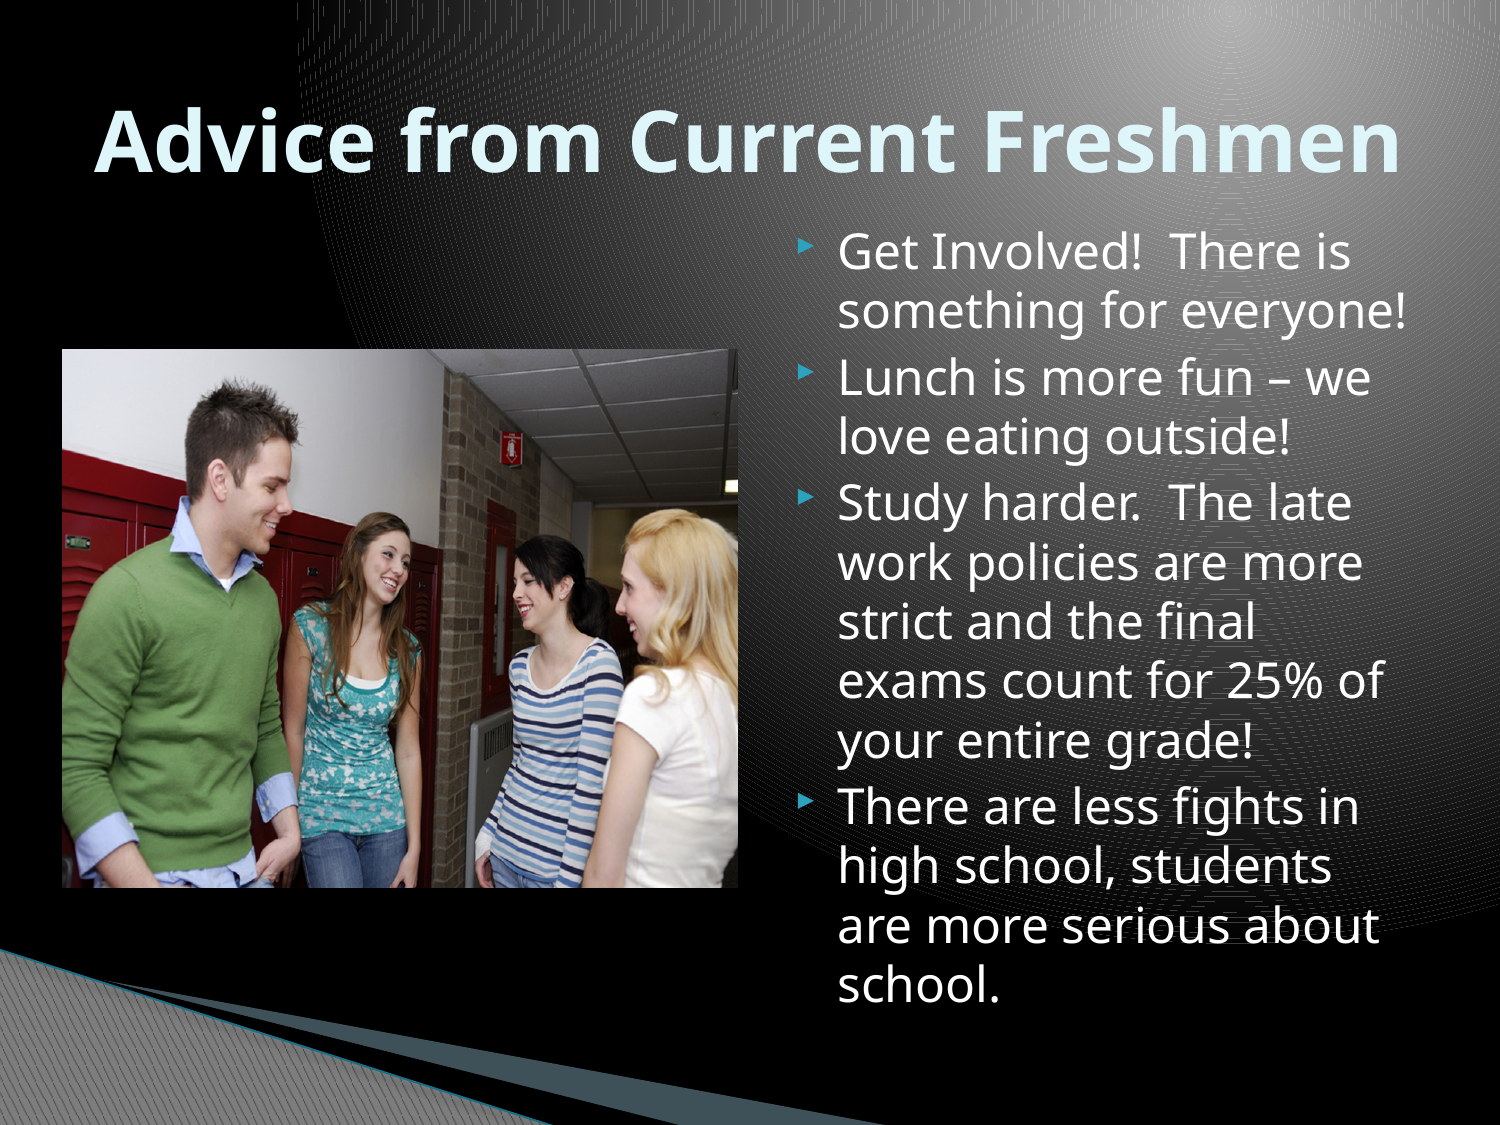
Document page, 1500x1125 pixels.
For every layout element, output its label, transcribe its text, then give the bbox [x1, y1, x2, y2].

list Get Involved! There is something for everyone! Lunch is more fun – we love eating outside! Study harder. The late work policies are more strict and the final exams count for 25% of your entire grade! There are less fights in high school, students are more serious about school. [762, 233, 1425, 1063]
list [62, 349, 738, 888]
picture [0, 952, 543, 1125]
title Advice from Current Freshmen [75, 45, 1425, 233]
